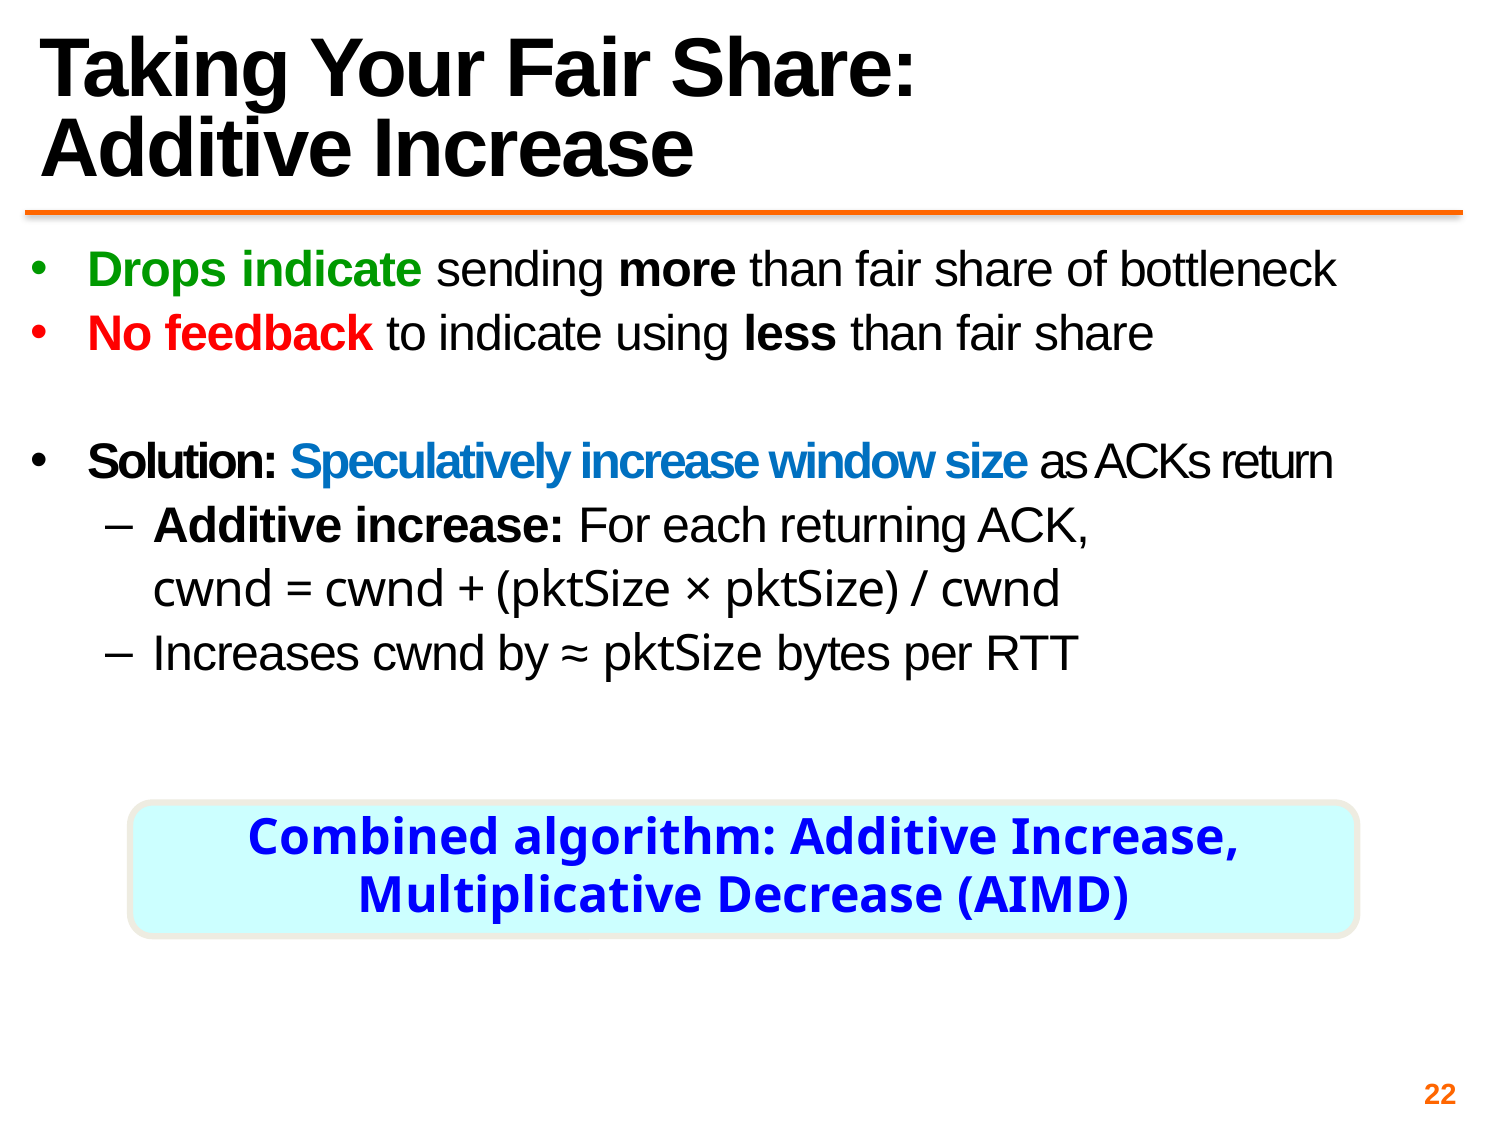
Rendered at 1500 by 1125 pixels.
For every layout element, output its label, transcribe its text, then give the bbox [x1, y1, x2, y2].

title Taking Your Fair Share: Additive Increase [24, 24, 1463, 201]
list Drops indicate sending more than fair share of bottleneck No feedback to indicate using less than fair share Solution: Speculatively increase window size as ACKs return Additive increase: For each returning ACK, cwnd = cwnd + (pktSize × pktSize) / cwnd Increases cwnd by ≈ pktSize bytes per RTT [24, 237, 1463, 800]
slide_number 22 [1112, 1074, 1463, 1110]
text_box Combined algorithm: Additive Increase, Multiplicative Decrease (AIMD) [130, 802, 1358, 937]
